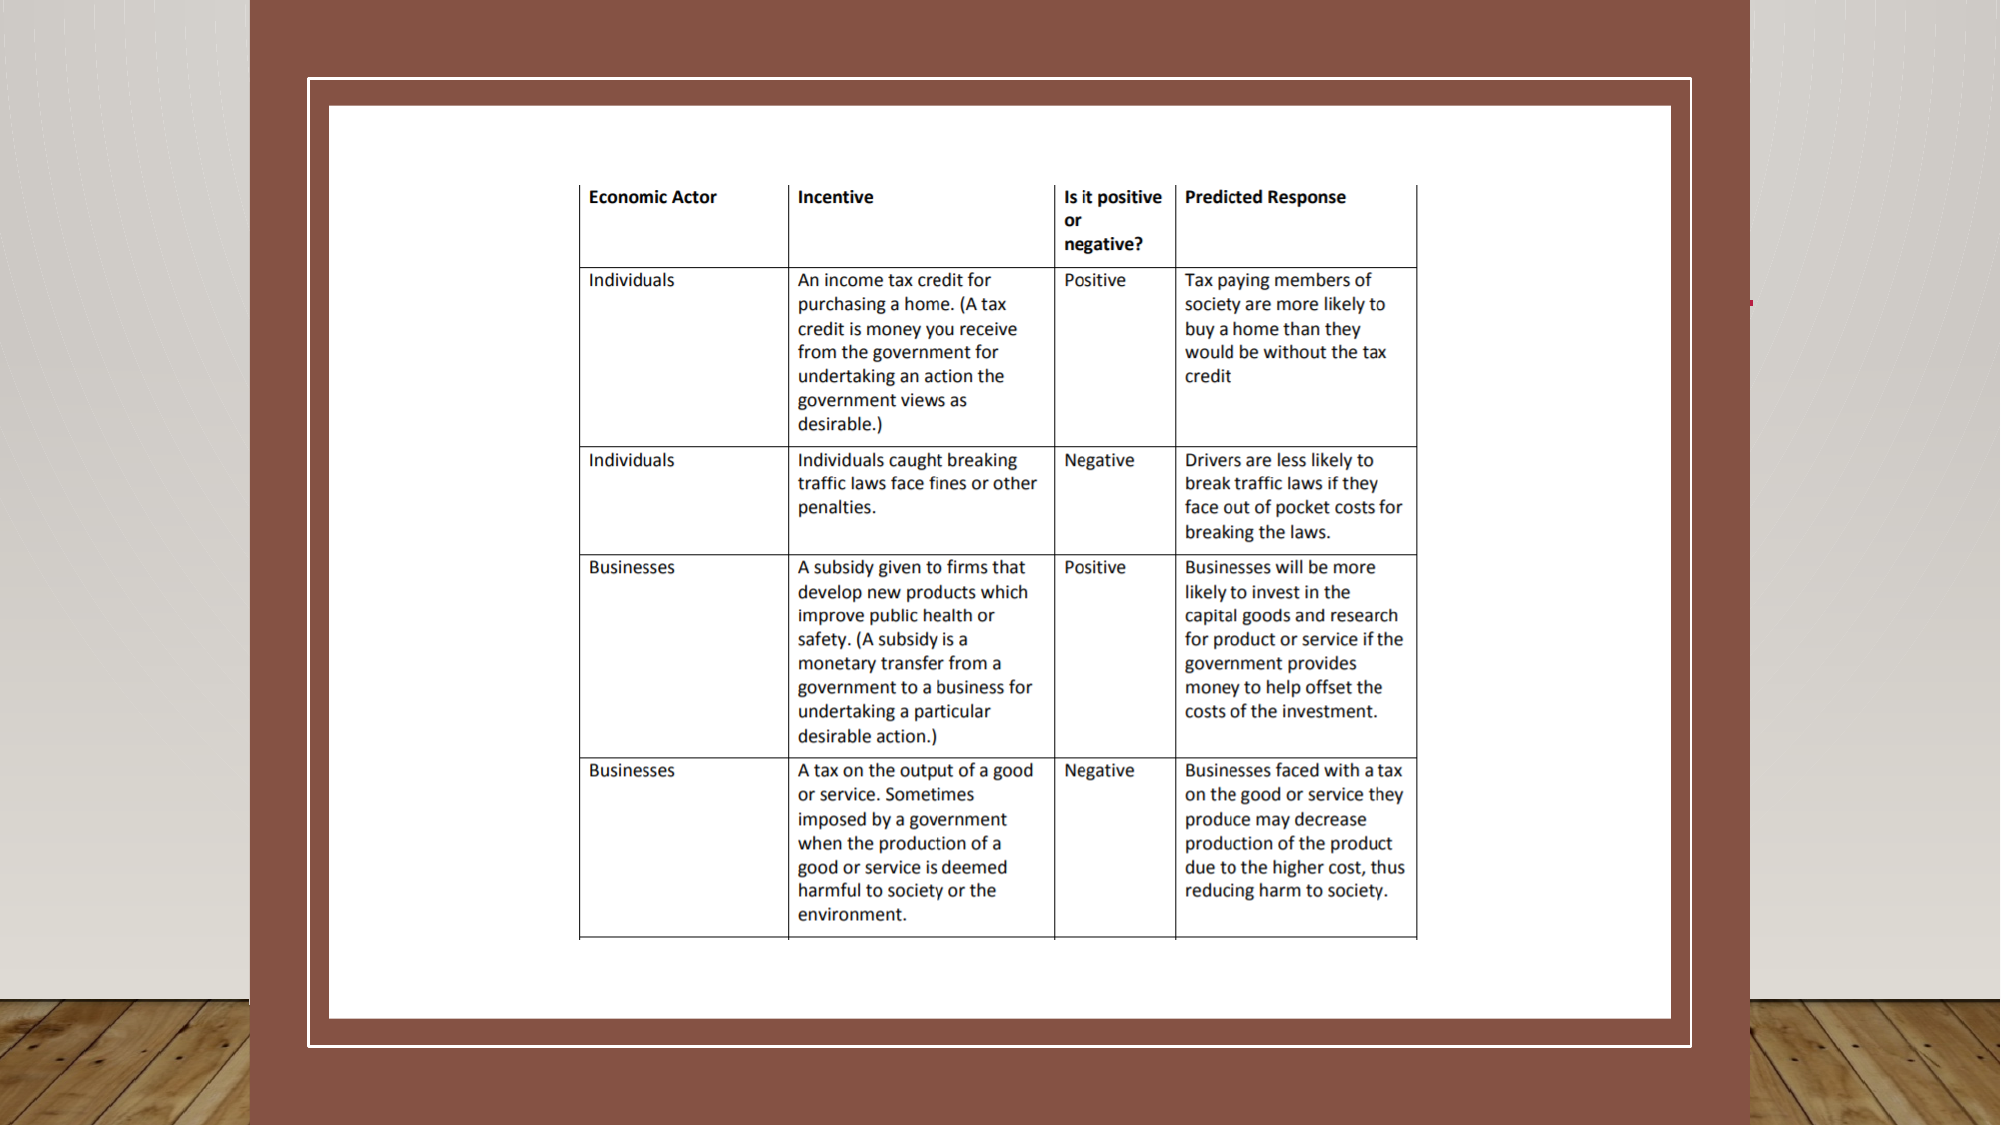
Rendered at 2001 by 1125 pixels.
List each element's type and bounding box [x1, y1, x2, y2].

text_box [307, 77, 1692, 1004]
list [576, 184, 1425, 940]
picture [0, 999, 2000, 1125]
text_box [249, 0, 1751, 1004]
